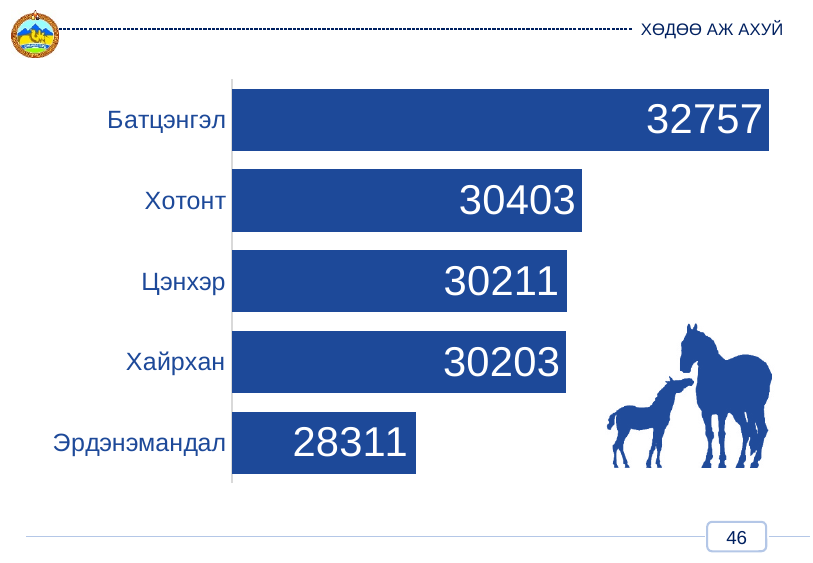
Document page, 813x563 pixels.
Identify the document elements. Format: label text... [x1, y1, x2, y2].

picture [11, 10, 59, 58]
text_box ХӨДӨӨ АЖ АХУЙ [626, 11, 800, 46]
picture [599, 320, 777, 468]
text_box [26, 521, 810, 552]
chart [35, 71, 813, 492]
